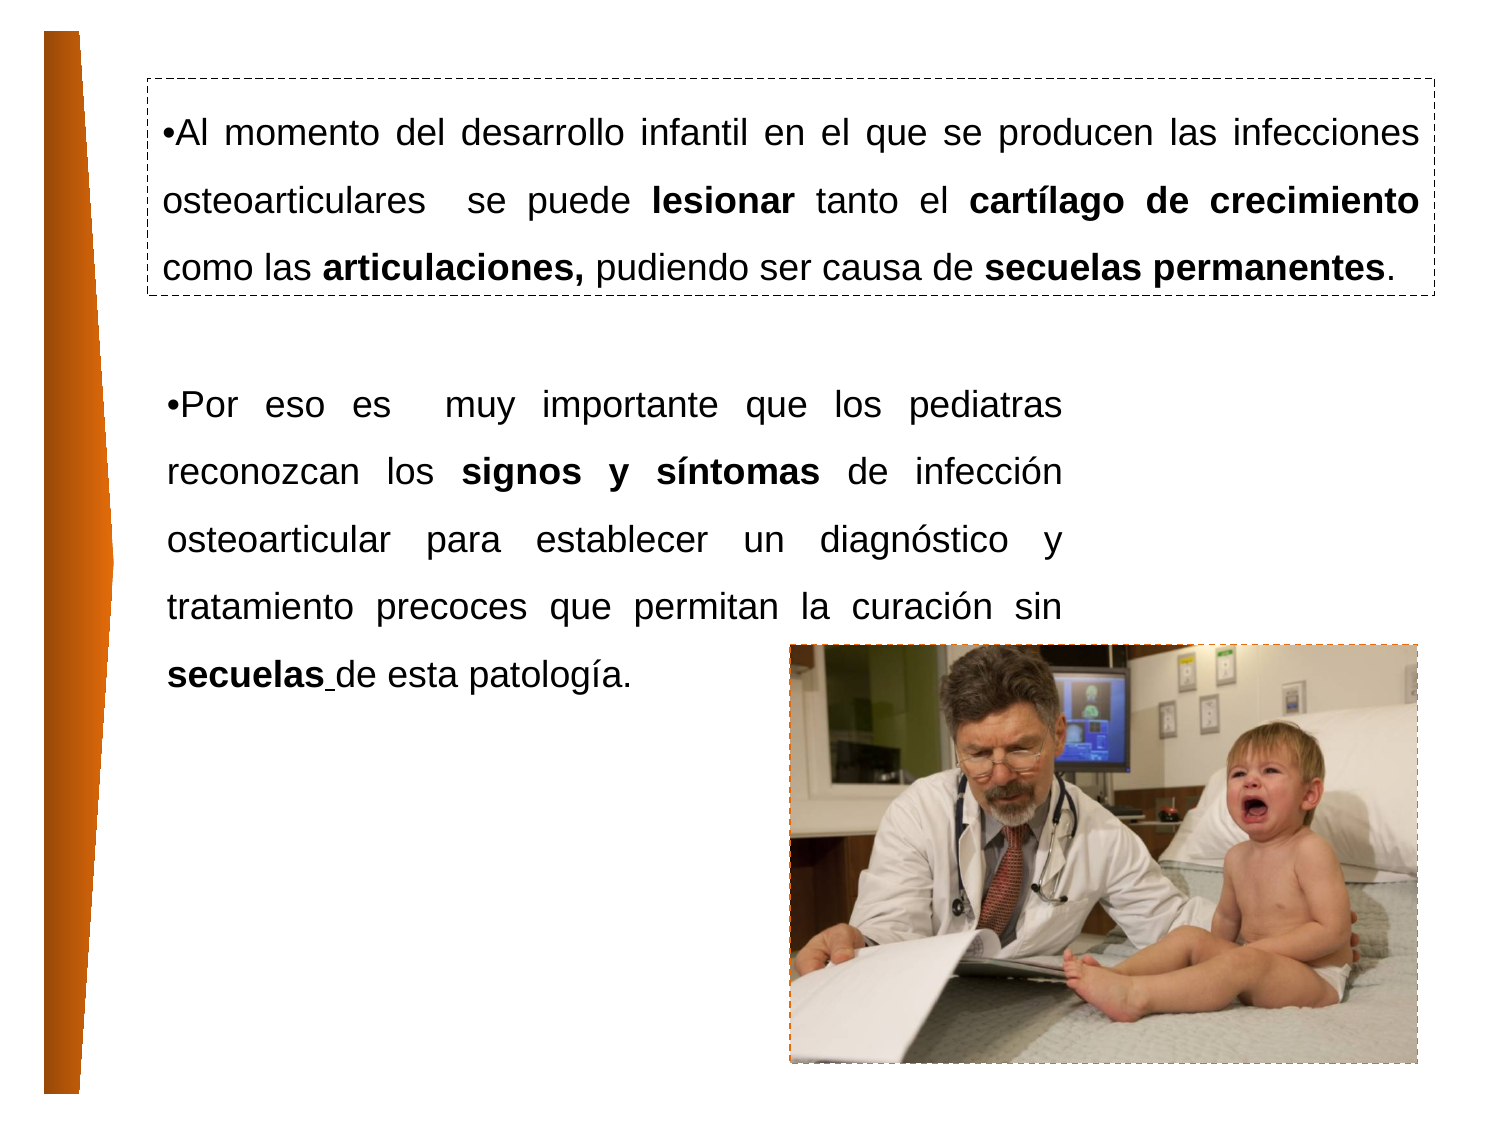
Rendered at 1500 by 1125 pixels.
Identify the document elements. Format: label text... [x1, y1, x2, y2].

picture [790, 644, 1417, 1064]
text_box [41, 28, 116, 1097]
text_box •Al momento del desarrollo infantil en el que se producen las infecciones osteoarticulares se puede lesionar tanto el cartílago de crecimiento como las articulaciones, pudiendo ser causa de secuelas permanentes. [147, 78, 1435, 296]
text_box •Por eso es muy importante que los pediatras reconozcan los signos y síntomas de infección osteoarticular para establecer un diagnóstico y tratamiento precoces que permitan la curación sin secuelas de esta patología. [152, 349, 1078, 703]
